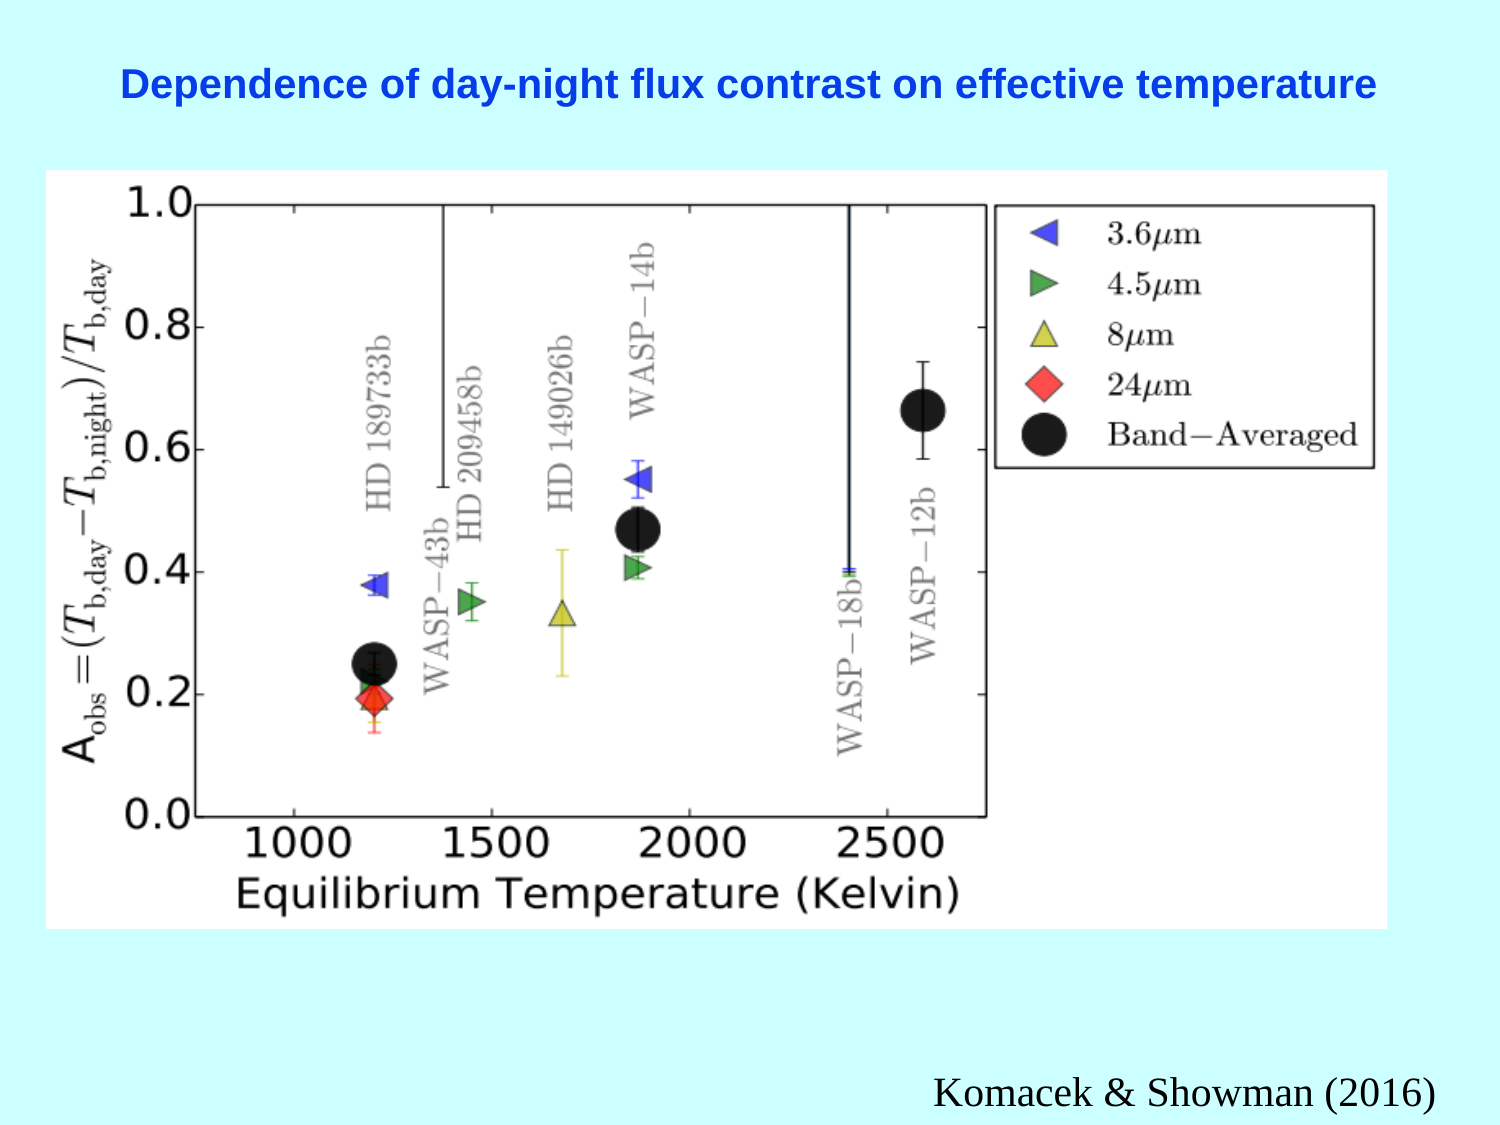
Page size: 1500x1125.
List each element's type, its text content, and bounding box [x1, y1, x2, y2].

text_box Komacek & Showman (2016) [918, 1063, 1452, 1124]
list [33, 107, 1469, 1032]
title Dependence of day-night flux contrast on effective temperature [92, 23, 1406, 105]
